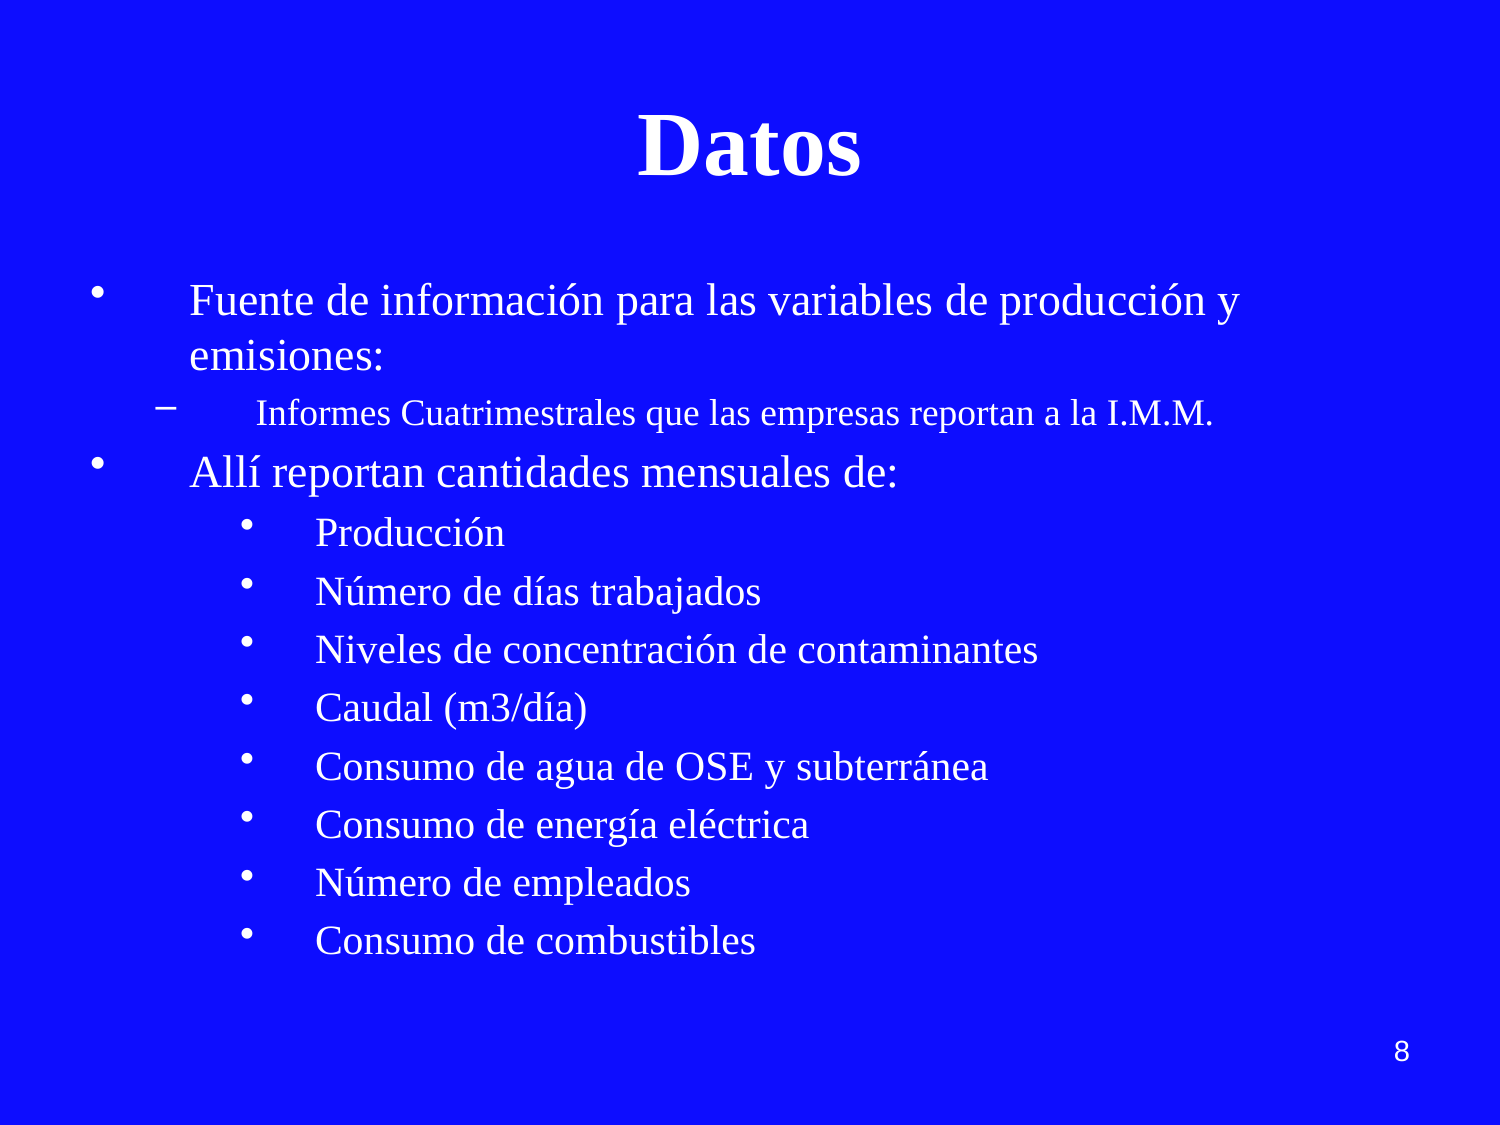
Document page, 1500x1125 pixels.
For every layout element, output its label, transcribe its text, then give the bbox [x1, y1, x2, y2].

title Datos [74, 44, 1426, 233]
list Fuente de información para las variables de producción y emisiones: Informes Cuatrimestrales que las empresas reportan a la I.M.M. Allí reportan cantidades mensuales de: Producción Número de días trabajados Niveles de concentración de contaminantes Caudal (m3/día) Consumo de agua de OSE y subterránea Consumo de energía eléctrica Número de empleados Consumo de combustibles [74, 262, 1426, 1006]
slide_number 8 [1074, 1024, 1426, 1103]
